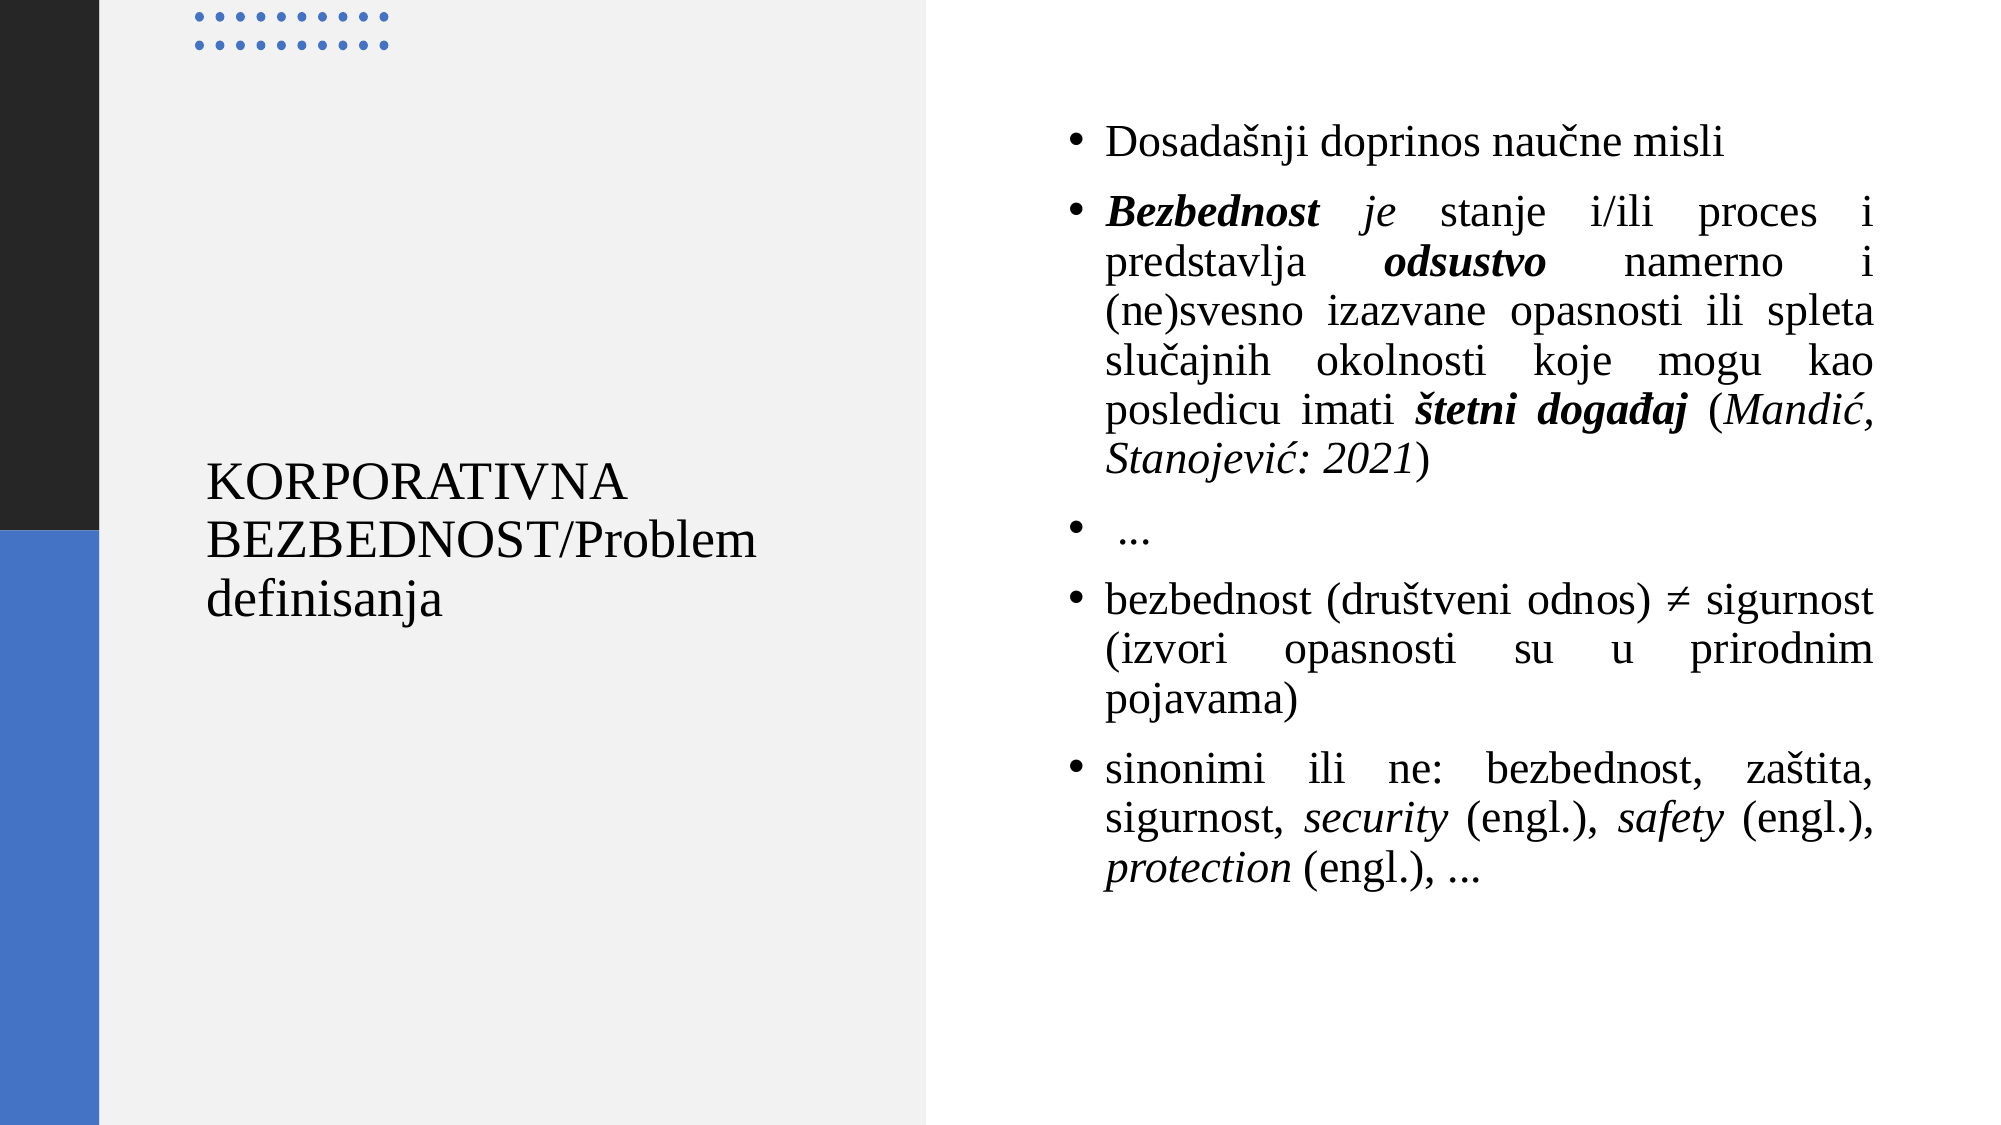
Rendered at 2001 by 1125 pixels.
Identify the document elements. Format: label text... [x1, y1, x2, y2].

text_box [0, 529, 99, 1125]
list Dosadašnji doprinos naučne misli Bezbednost je stanje i/ili proces i predstavlja odsustvo namerno i (ne)svesno izazvane opasnosti ili spleta slučajnih okolnosti koje mogu kao posledicu imati štetni događaj (Mandić, Stanojević: 2021) ... bezbednost (društveni odnos) ≠ sigurnost (izvori opasnosti su u prirodnim pojavama) sinonimi ili ne: bezbednost, zaštita, sigurnost, security (engl.), safety (engl.), protection (engl.), ... [1053, 81, 1890, 998]
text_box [194, 11, 389, 51]
text_box [927, 0, 2000, 1125]
text_box [99, 0, 927, 1125]
title KORPORATIVNA BEZBEDNOST/Problem definisanja [191, 218, 836, 862]
text_box [0, 0, 99, 529]
